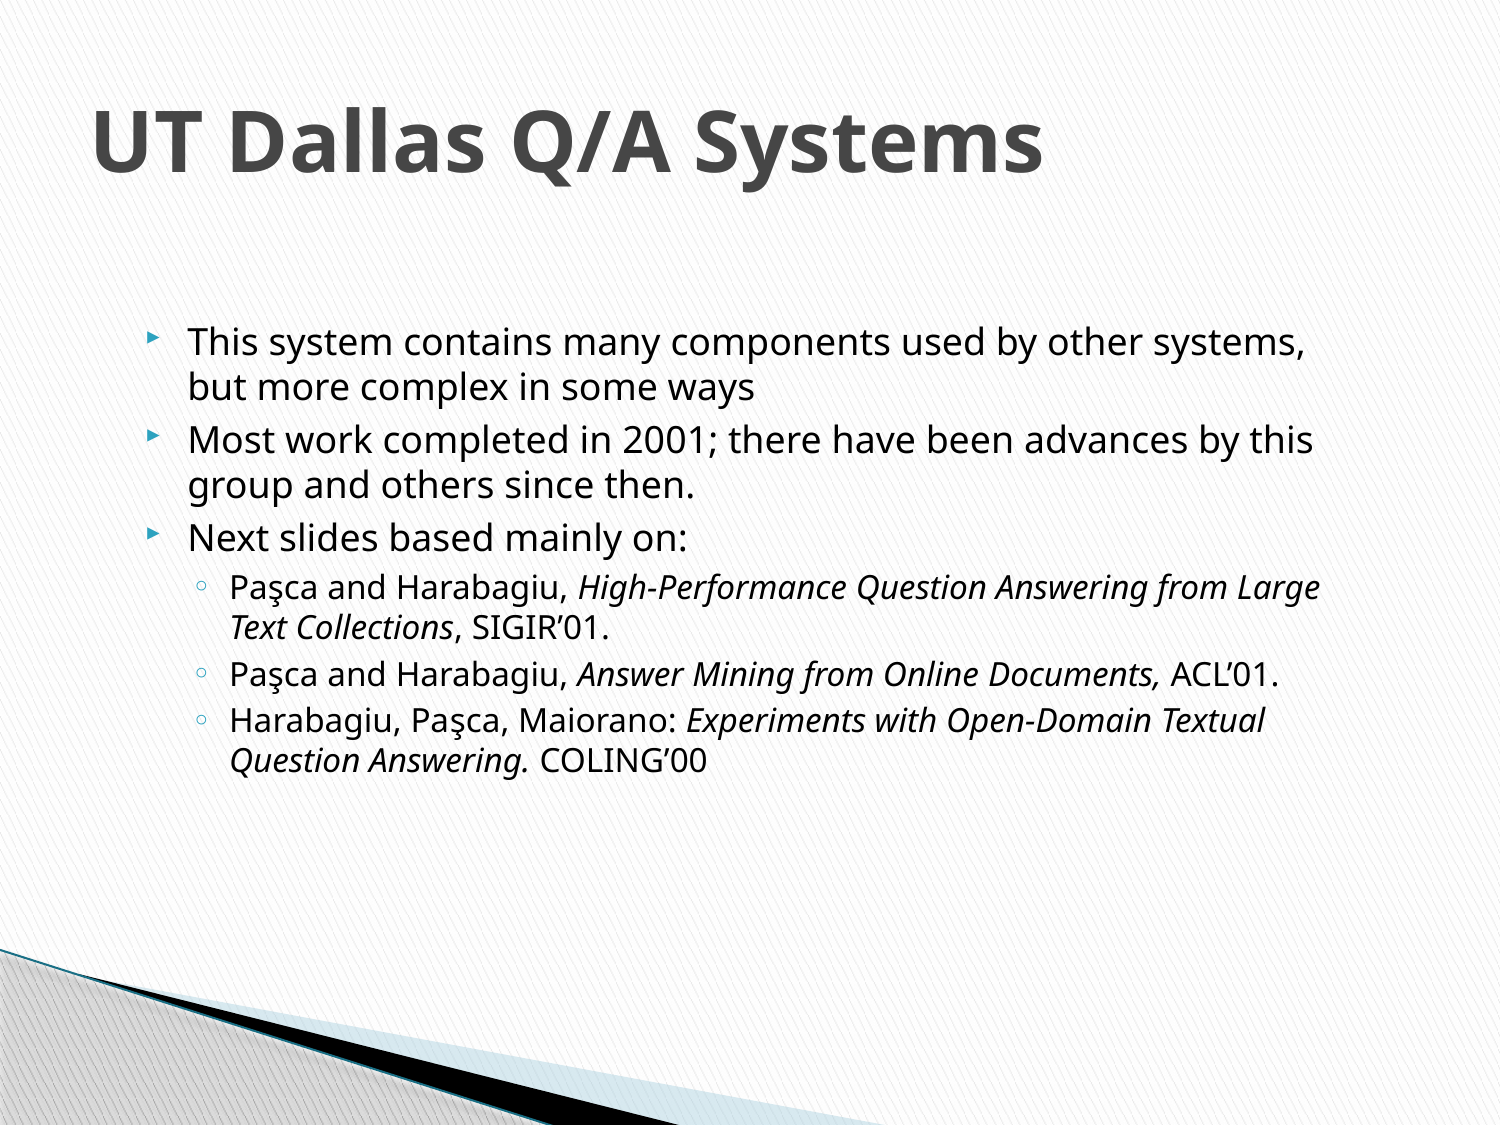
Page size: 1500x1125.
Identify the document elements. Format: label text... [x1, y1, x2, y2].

list This system contains many components used by other systems, but more complex in some ways Most work completed in 2001; there have been advances by this group and others since then. Next slides based mainly on: Paşca and Harabagiu, High-Performance Question Answering from Large Text Collections, SIGIR’01. Paşca and Harabagiu, Answer Mining from Online Documents, ACL’01. Harabagiu, Paşca, Maiorano: Experiments with Open-Domain Textual Question Answering. COLING’00 [112, 310, 1365, 964]
title UT Dallas Q/A Systems [75, 45, 1425, 233]
